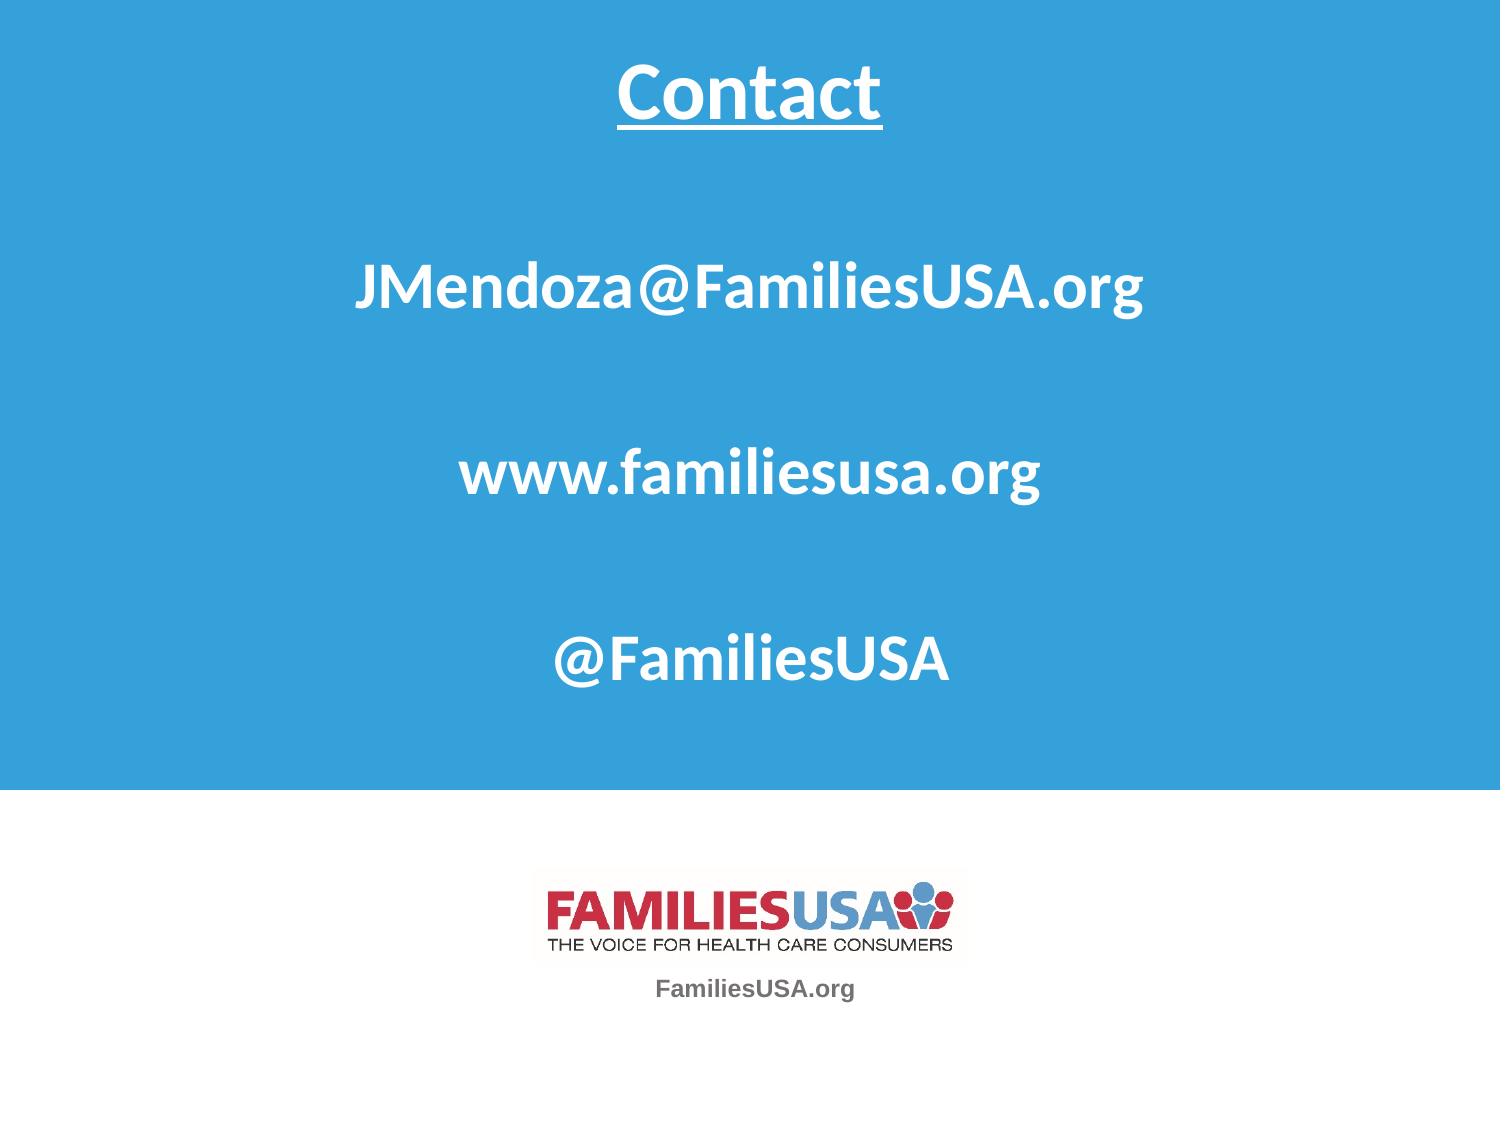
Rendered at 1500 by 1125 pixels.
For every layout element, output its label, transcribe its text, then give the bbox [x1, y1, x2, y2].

text_box [0, 0, 1500, 790]
text_box Contact JMendoza@FamiliesUSA.org www.familiesusa.org @FamiliesUSA [78, 40, 1422, 749]
picture [531, 867, 969, 966]
